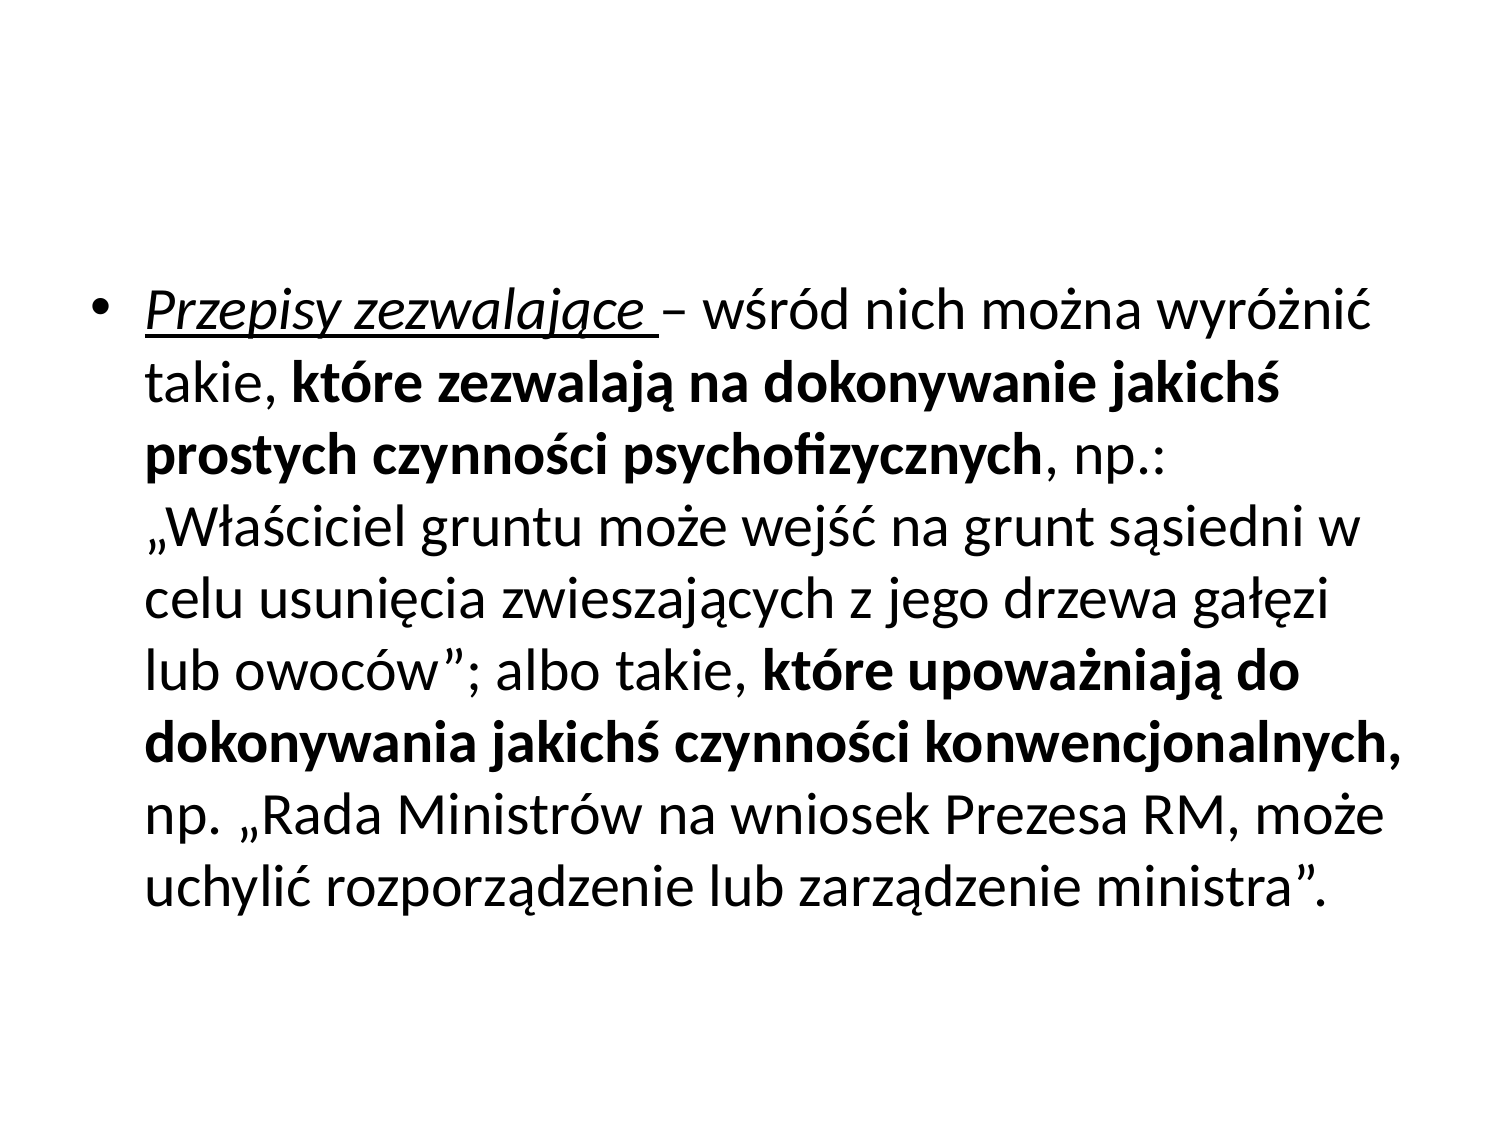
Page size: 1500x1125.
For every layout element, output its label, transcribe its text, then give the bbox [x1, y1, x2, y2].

list Przepisy zezwalające – wśród nich można wyróżnić takie, które zezwalają na dokonywanie jakichś prostych czynności psychofizycznych, np.: „Właściciel gruntu może wejść na grunt sąsiedni w celu usunięcia zwieszających z jego drzewa gałęzi lub owoców”; albo takie, które upoważniają do dokonywania jakichś czynności konwencjonalnych, np. „Rada Ministrów na wniosek Prezesa RM, może uchylić rozporządzenie lub zarządzenie ministra”. [75, 262, 1425, 1005]
